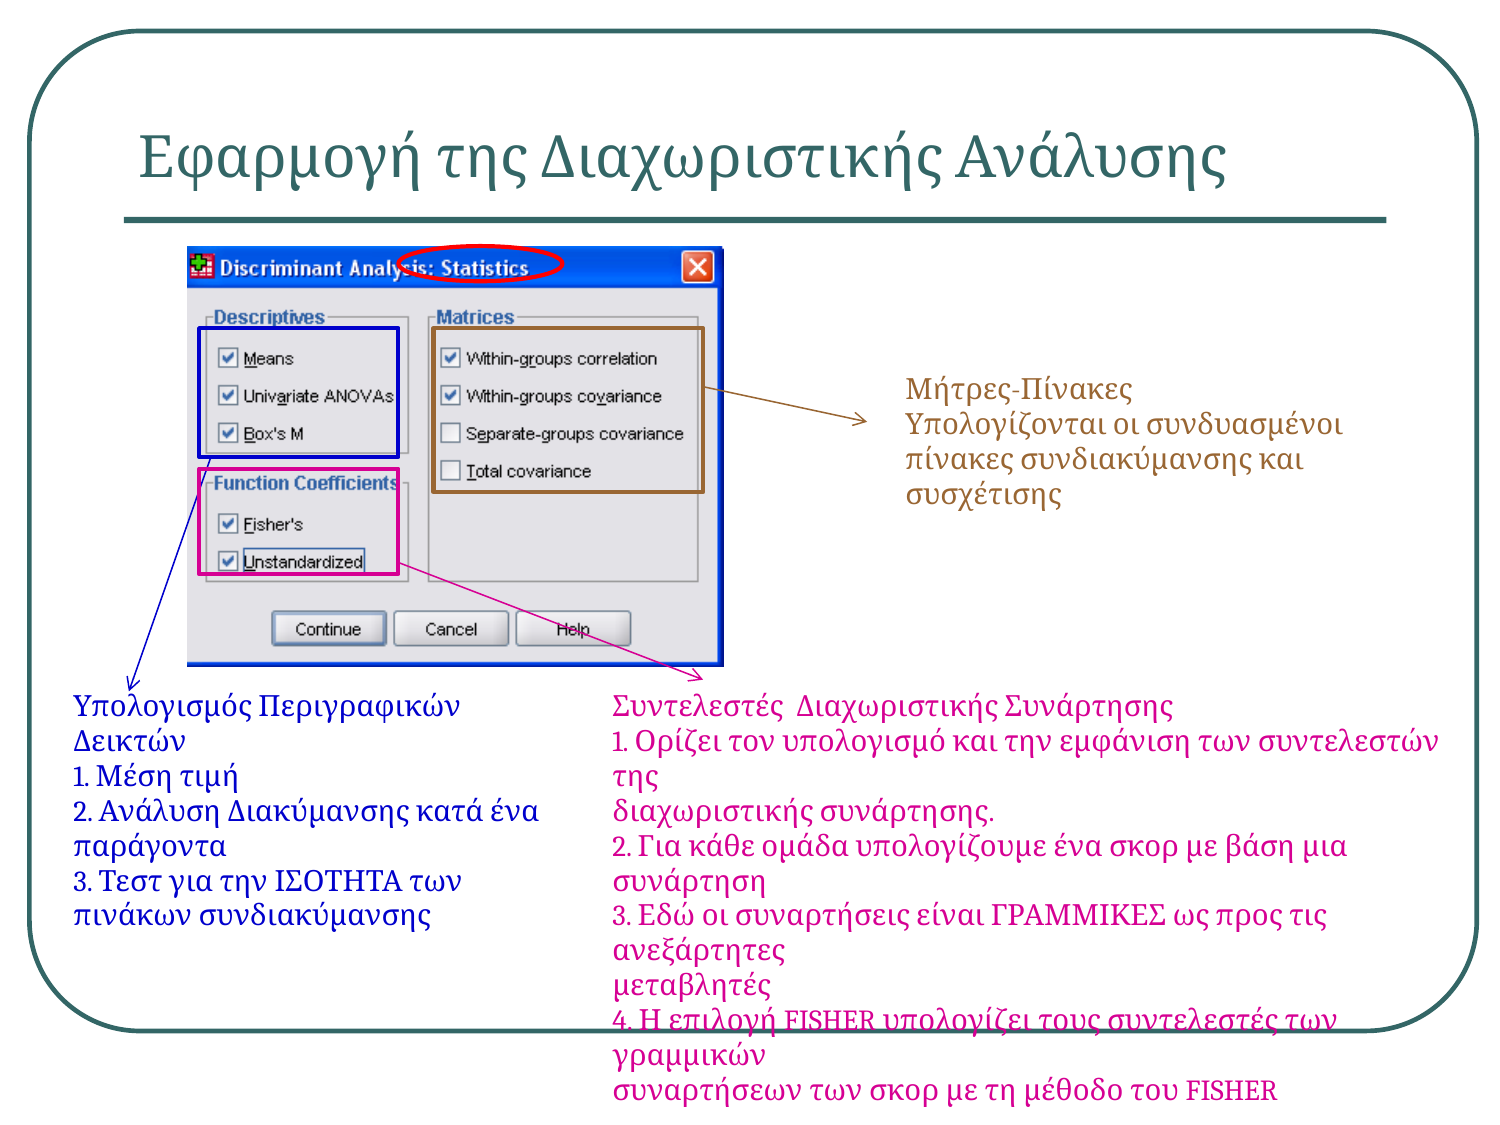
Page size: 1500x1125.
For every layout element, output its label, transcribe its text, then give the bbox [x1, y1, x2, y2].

text_box Υπολογισμός Περιγραφικών Δεικτών 1. Μέση τιμή 2. Ανάλυση Διακύμανσης κατά ένα παράγοντα 3. Τεστ για την ΙΣΟΤΗΤΑ των πινάκων συνδιακύμανσης [58, 679, 563, 940]
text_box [702, 386, 868, 423]
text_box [52, 532, 288, 616]
title Εφαρμογή της Διαχωριστικής Ανάλυσης [123, 54, 1387, 197]
picture [187, 245, 724, 667]
text_box Συντελεστές Διαχωριστικής Συνάρτησης 1. Ορίζει τον υπολογισμό και την εμφάνιση των συντελεστών της διαχωριστικής συνάρτησης. 2. Για κάθε ομάδα υπολογίζουμε ένα σκορ με βάση μια συνάρτηση 3. Εδώ οι συναρτήσεις είναι ΓΡΑΜΜΙΚΕΣ ως προς τις ανεξάρτητες μεταβλητές 4. Η επιλογή FISHER υπολογίζει τους συντελεστές των γραμμικών συναρτήσεων των σκορ με τη μέθοδο του FISHER [597, 679, 1500, 1125]
text_box Μήτρες-Πίνακες Υπολογίζονται οι συνδυασμένοι πίνακες συνδιακύμανσης και συσχέτισης [890, 363, 1430, 553]
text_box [398, 562, 704, 680]
